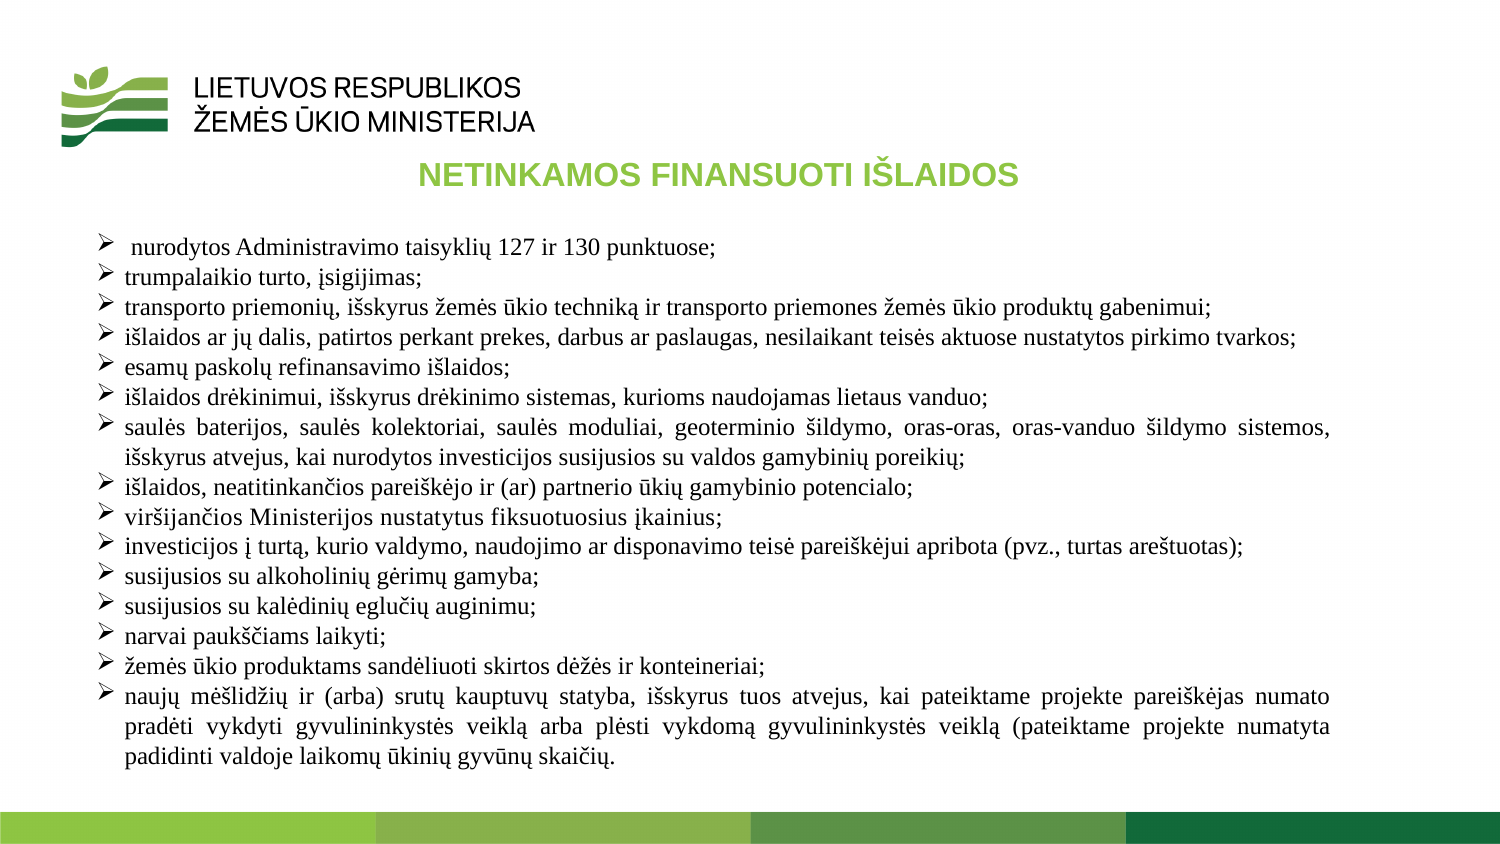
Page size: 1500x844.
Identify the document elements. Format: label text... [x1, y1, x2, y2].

text_box nurodytos Administravimo taisyklių 127 ir 130 punktuose; trumpalaikio turto, įsigijimas; transporto priemonių, išskyrus žemės ūkio techniką ir transporto priemones žemės ūkio produktų gabenimui; išlaidos ar jų dalis, patirtos perkant prekes, darbus ar paslaugas, nesilaikant teisės aktuose nustatytos pirkimo tvarkos; esamų paskolų refinansavimo išlaidos; išlaidos drėkinimui, išskyrus drėkinimo sistemas, kurioms naudojamas lietaus vanduo; saulės baterijos, saulės kolektoriai, saulės moduliai, geoterminio šildymo, oras-oras, oras-vanduo šildymo sistemos, išskyrus atvejus, kai nurodytos investicijos susijusios su valdos gamybinių poreikių; išlaidos, neatitinkančios pareiškėjo ir (ar) partnerio ūkių gamybinio potencialo; viršijančios Ministerijos nustatytus fiksuotuosius įkainius; investicijos į turtą, kurio valdymo, naudojimo ar disponavimo teisė pareiškėjui apribota (pvz., turtas areštuotas); susijusios su alkoholinių gėrimų gamyba; susijusios su kalėdinių eglučių auginimu; narvai paukščiams laikyti; žemės ūkio produktams sandėliuoti skirtos dėžės ir konteineriai; naujų mėšlidžių ir (arba) srutų kauptuvų statyba, išskyrus tuos atvejus, kai pateiktame projekte pareiškėjas numato pradėti vykdyti gyvulininkystės veiklą arba plėsti vykdomą gyvulininkystės veiklą (pateiktame projekte numatyta padidinti valdoje laikomų ūkinių gyvūnų skaičių. [81, 222, 1348, 820]
text_box NETINKAMOS FINANSUOTI IŠLAIDOS [403, 145, 1130, 201]
picture [0, 0, 1500, 844]
